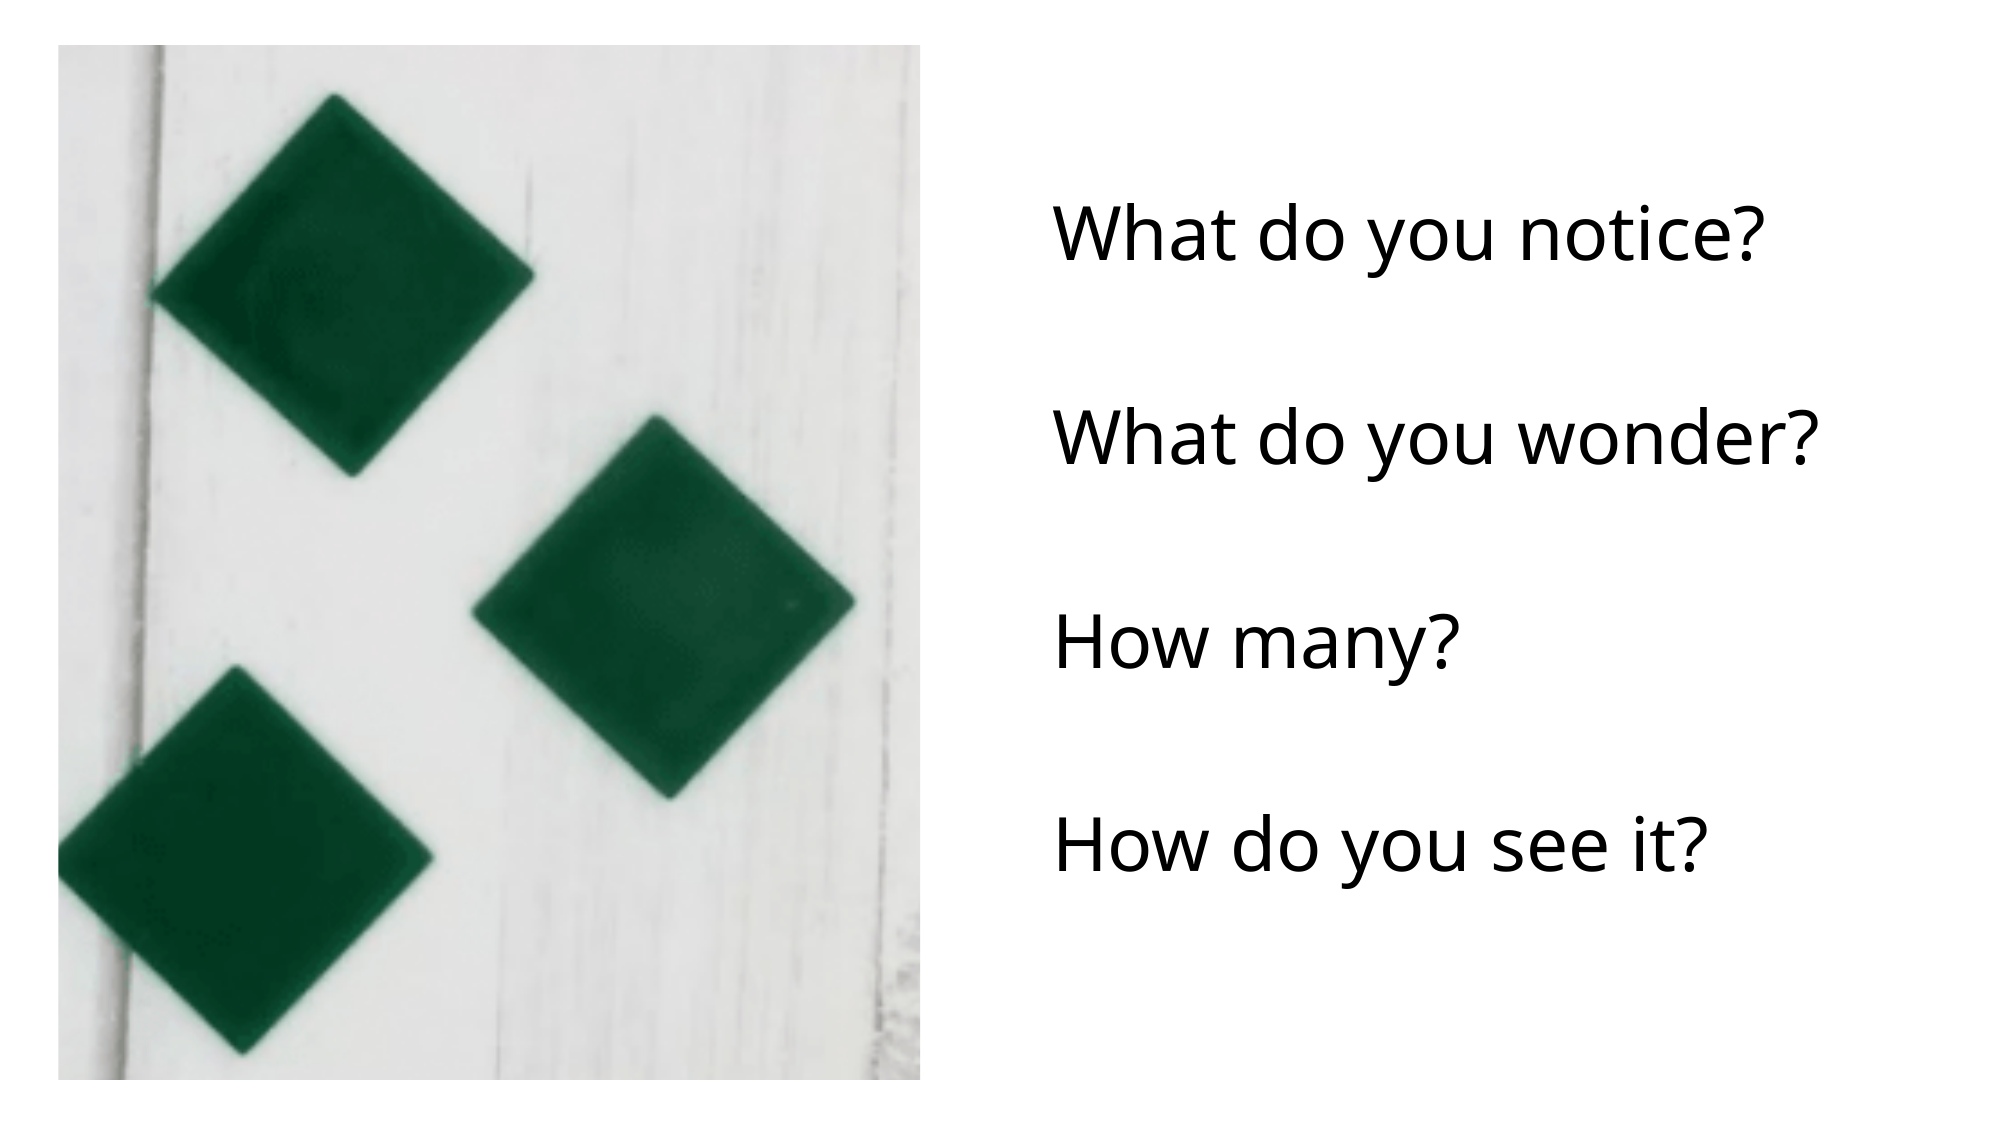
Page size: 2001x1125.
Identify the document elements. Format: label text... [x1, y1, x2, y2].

picture [58, 45, 921, 1080]
text_box What do you notice? What do you wonder? How many? How do you see it? [1037, 188, 1956, 937]
